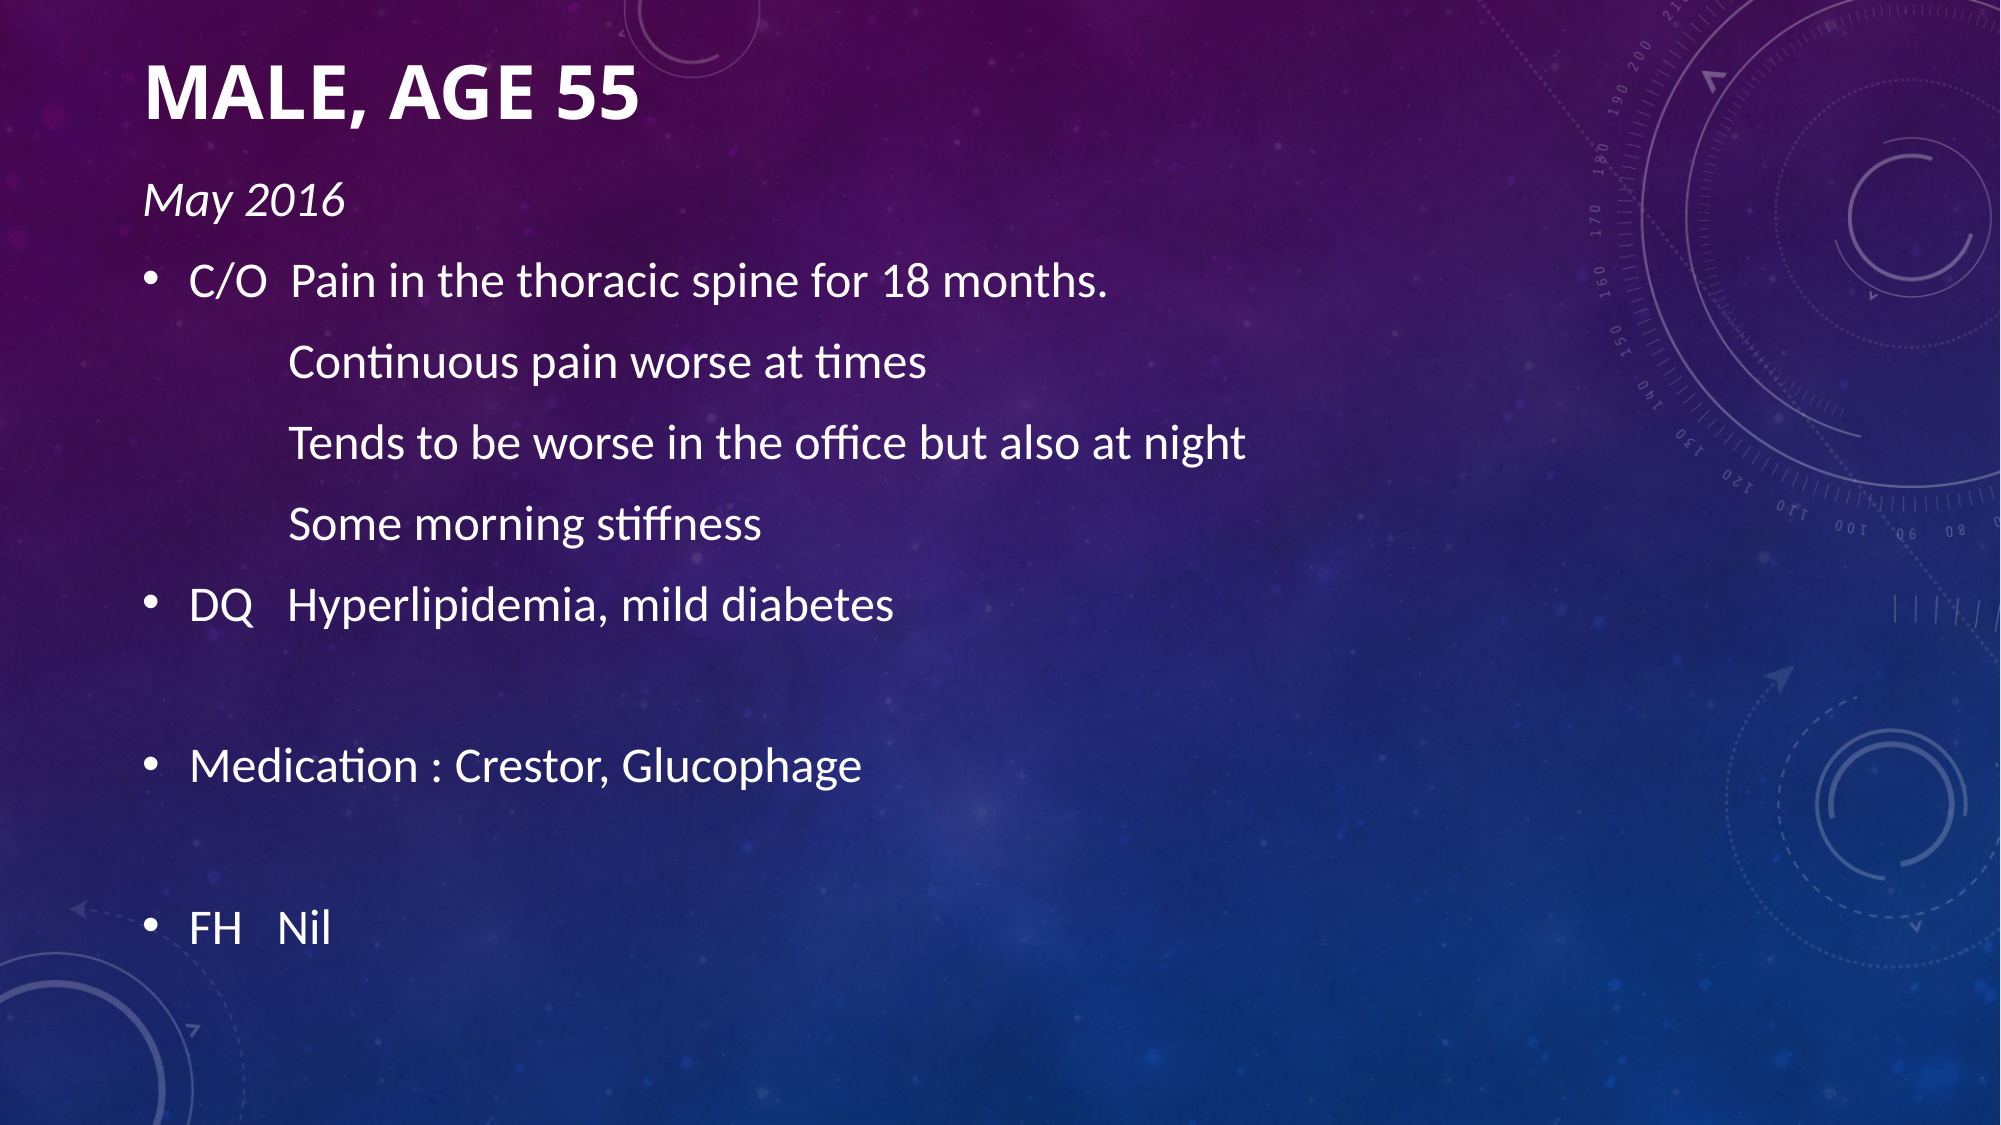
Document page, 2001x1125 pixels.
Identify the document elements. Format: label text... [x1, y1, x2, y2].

title Male, age 55 [127, 0, 1790, 160]
picture [0, 0, 2001, 1125]
list May 2016 C/O Pain in the thoracic spine for 18 months. Continuous pain worse at times Tends to be worse in the office but also at night Some morning stiffness DQ Hyperlipidemia, mild diabetes Medication : Crestor, Glucophage FH Nil [127, 160, 1790, 961]
